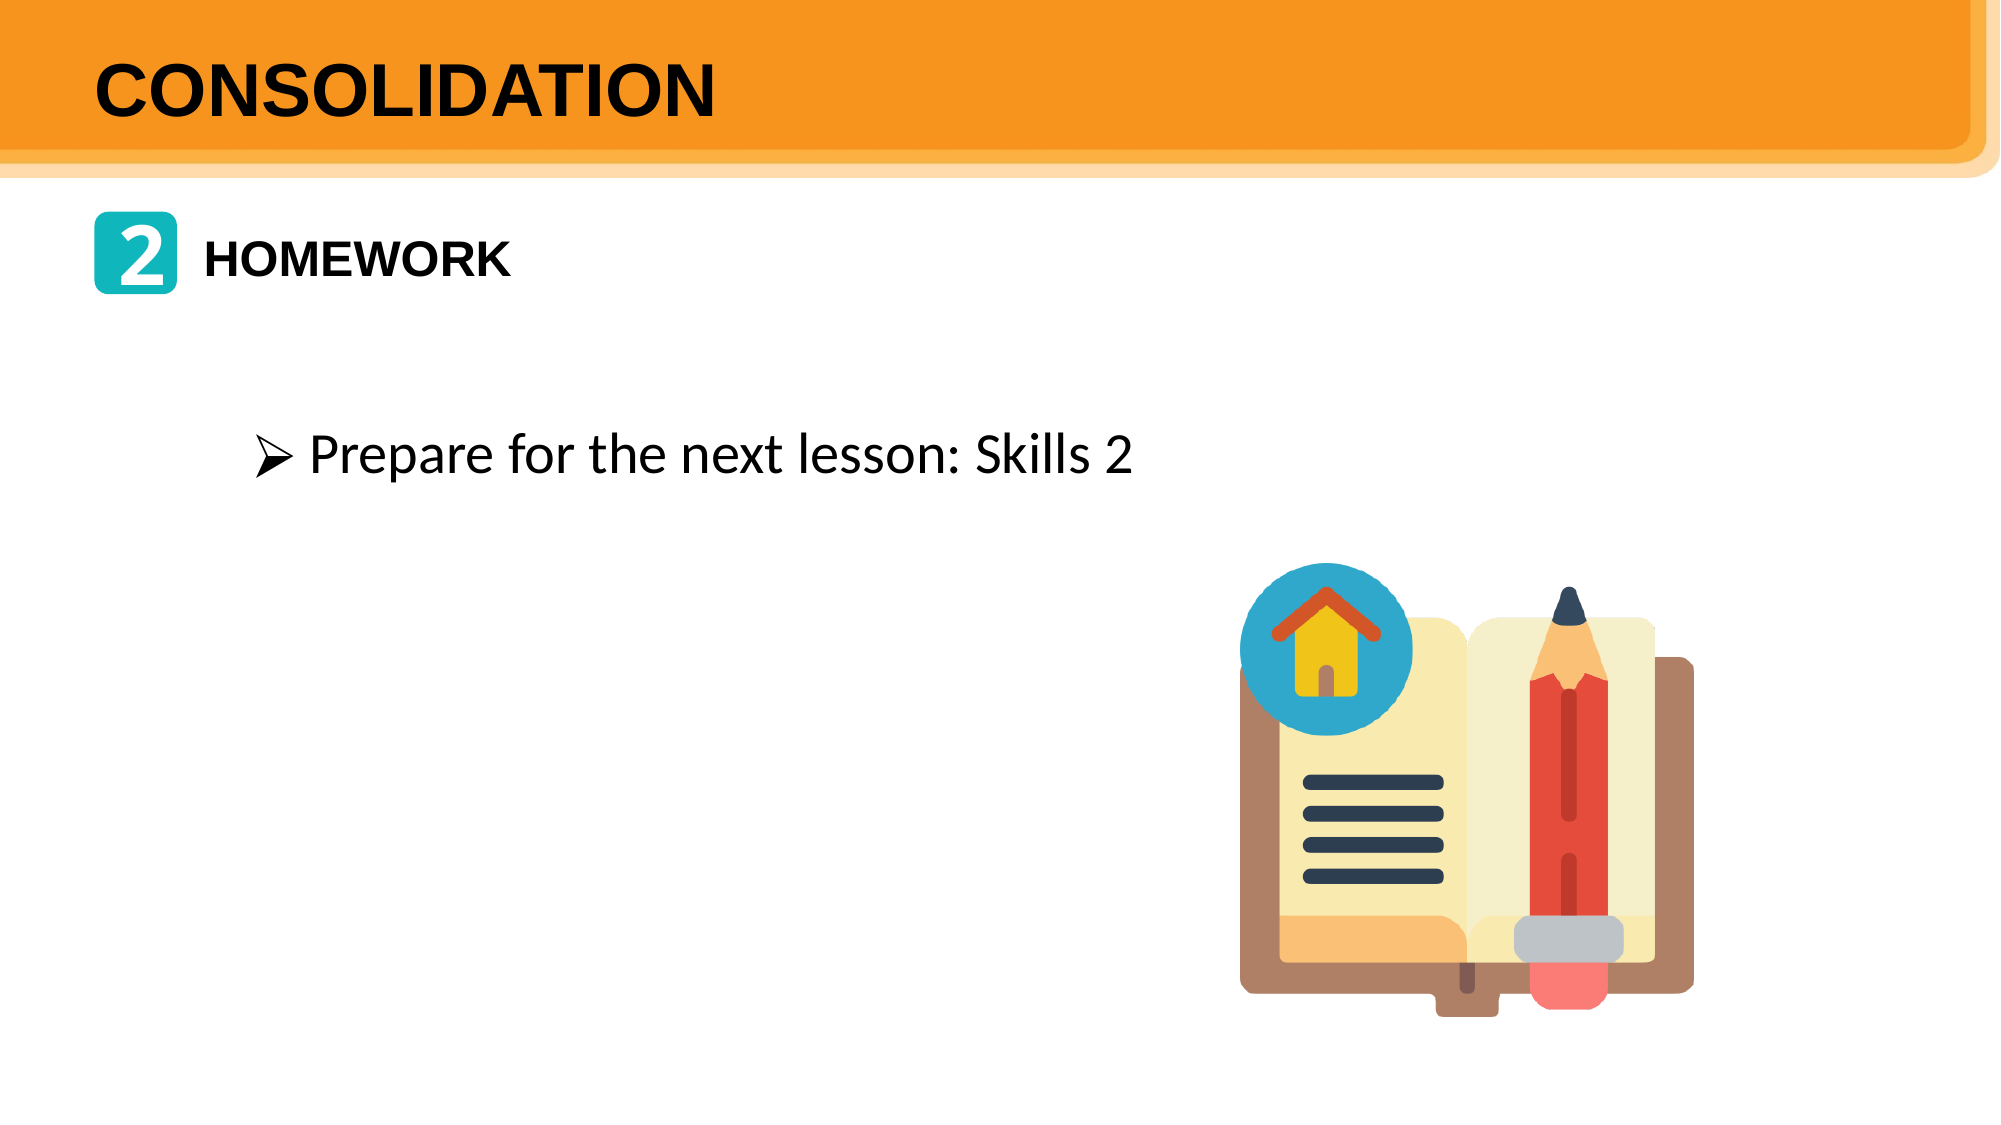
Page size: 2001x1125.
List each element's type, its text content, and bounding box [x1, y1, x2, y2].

text_box 2 [103, 194, 169, 310]
text_box HOMEWORK [188, 218, 1963, 294]
text_box Prepare for the next lesson: Skills 2 [238, 372, 1694, 493]
text_box [169, 213, 177, 293]
picture [0, 0, 2000, 178]
text_box [94, 212, 103, 294]
picture [1240, 563, 1694, 1017]
